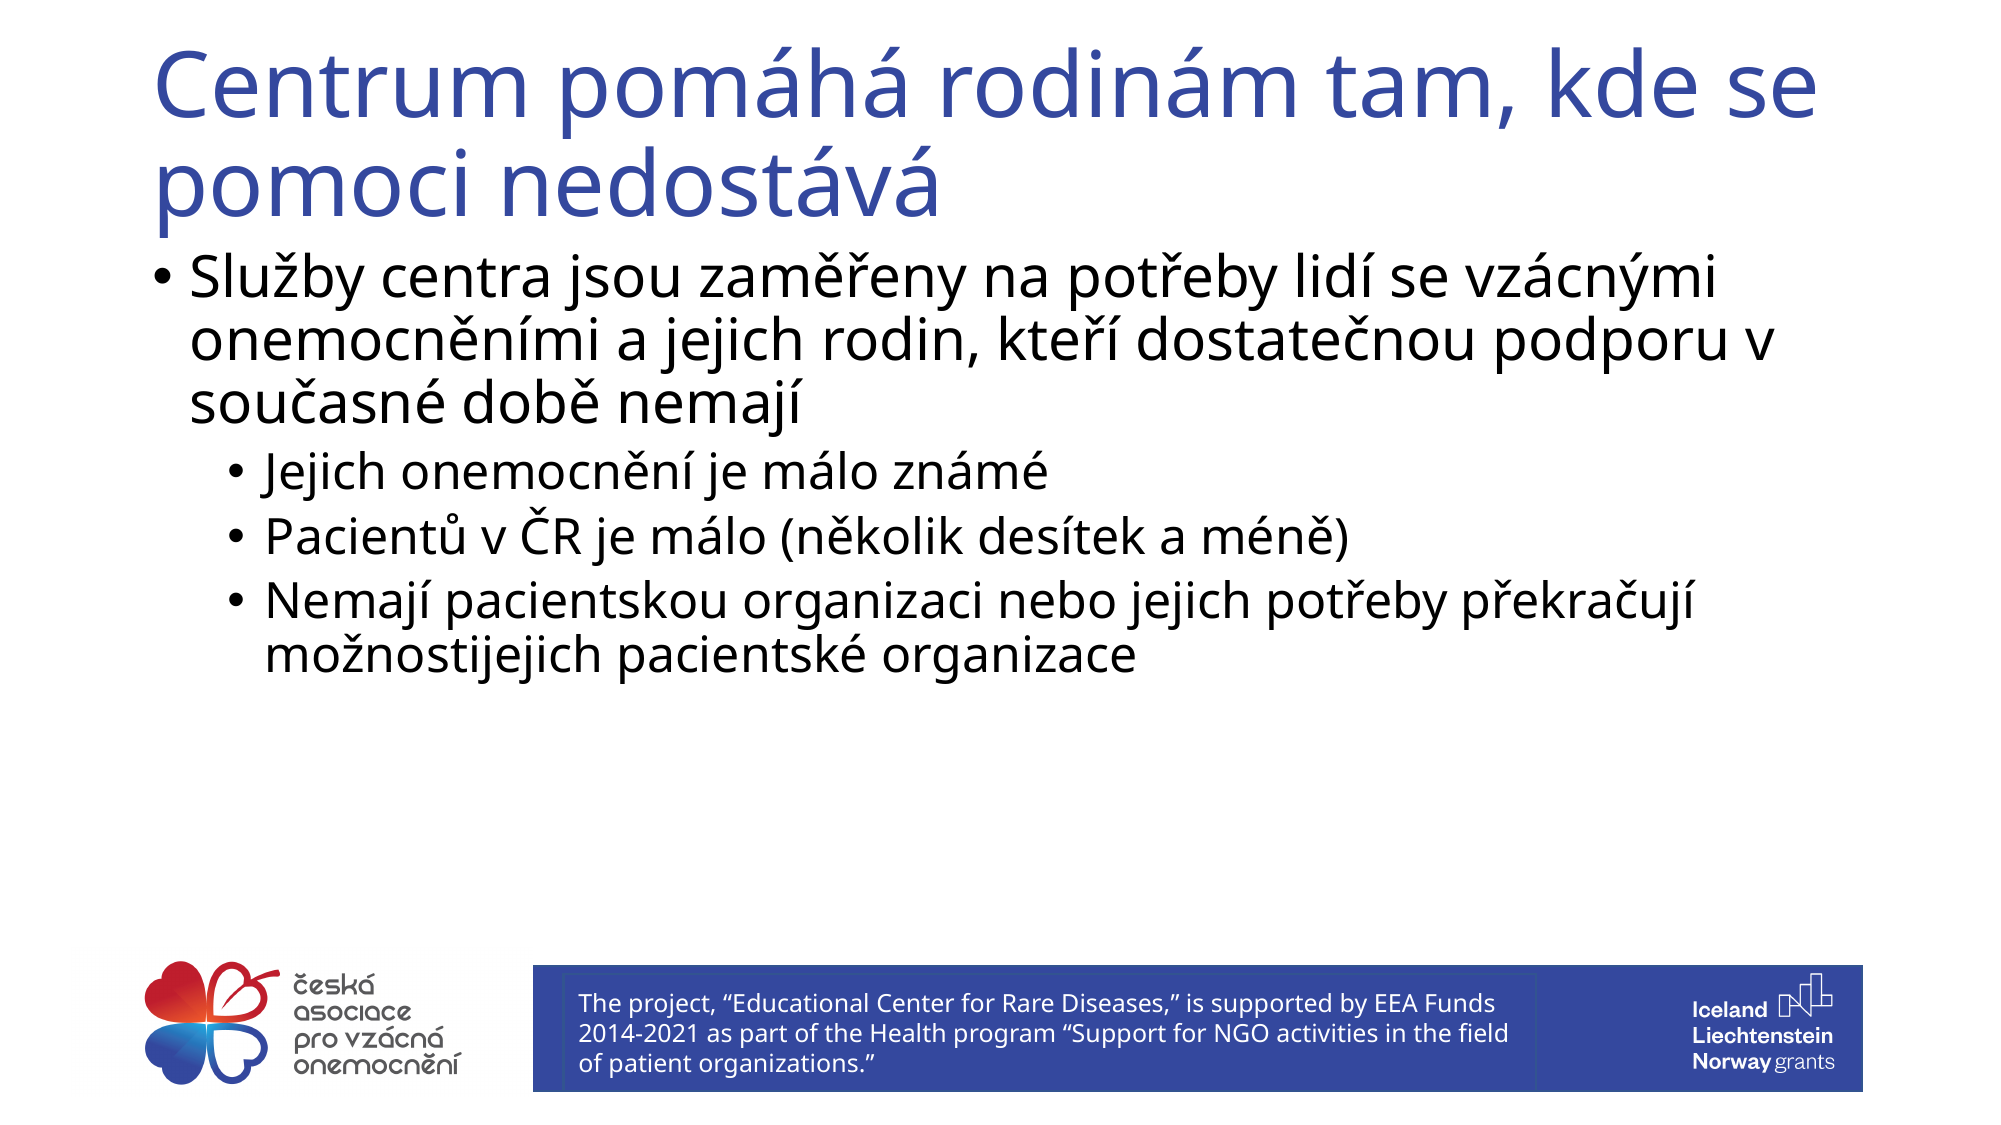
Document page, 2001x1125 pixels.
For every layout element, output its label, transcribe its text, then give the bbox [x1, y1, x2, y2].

picture [1692, 973, 1835, 1074]
title Centrum pomáhá rodinám tam, kde se pomoci nedostává [137, 55, 1863, 219]
list Služby centra jsou zaměřeny na potřeby lidí se vzácnými onemocněními a jejich rodin, kteří dostatečnou podporu v současné době nemají Jejich onemocnění je málo známé Pacientů v ČR je málo (několik desítek a méně) Nemají pacientskou organizaci nebo jejich potřeby překračují možnostijejich pacientské organizace [137, 239, 1863, 928]
picture [71, 947, 533, 1097]
